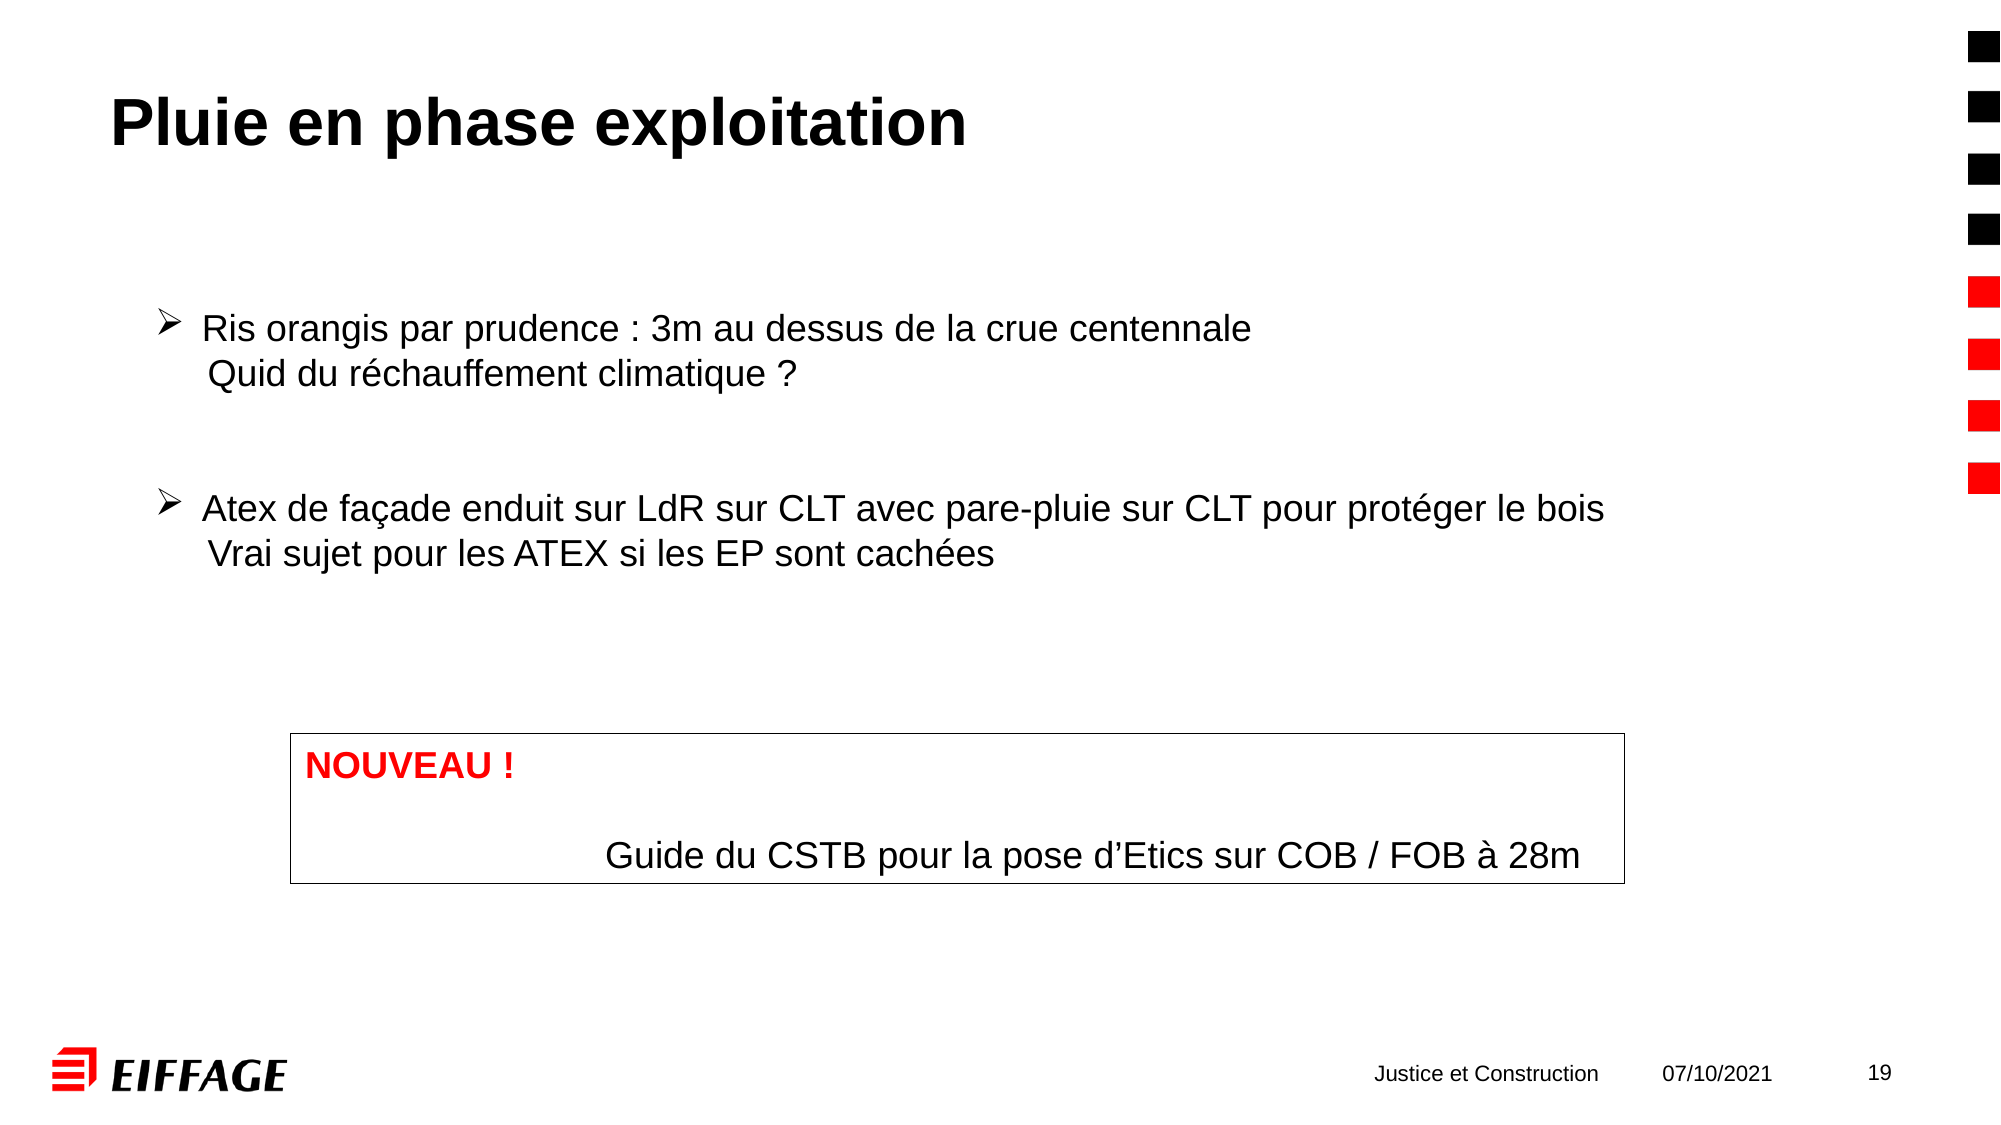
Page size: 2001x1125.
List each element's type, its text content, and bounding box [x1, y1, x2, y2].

picture [28, 1030, 311, 1115]
title Pluie en phase exploitation [110, 64, 1890, 173]
text_box Ris orangis par prudence : 3m au dessus de la crue centennale Quid du réchauffement climatique ? Atex de façade enduit sur LdR sur CLT avec pare-pluie sur CLT pour protéger le bois Vrai sujet pour les ATEX si les EP sont cachées [140, 296, 1828, 627]
text_box NOUVEAU ! Guide du CSTB pour la pose d’Etics sur COB / FOB à 28m [290, 733, 1625, 884]
picture [1968, 31, 2000, 494]
